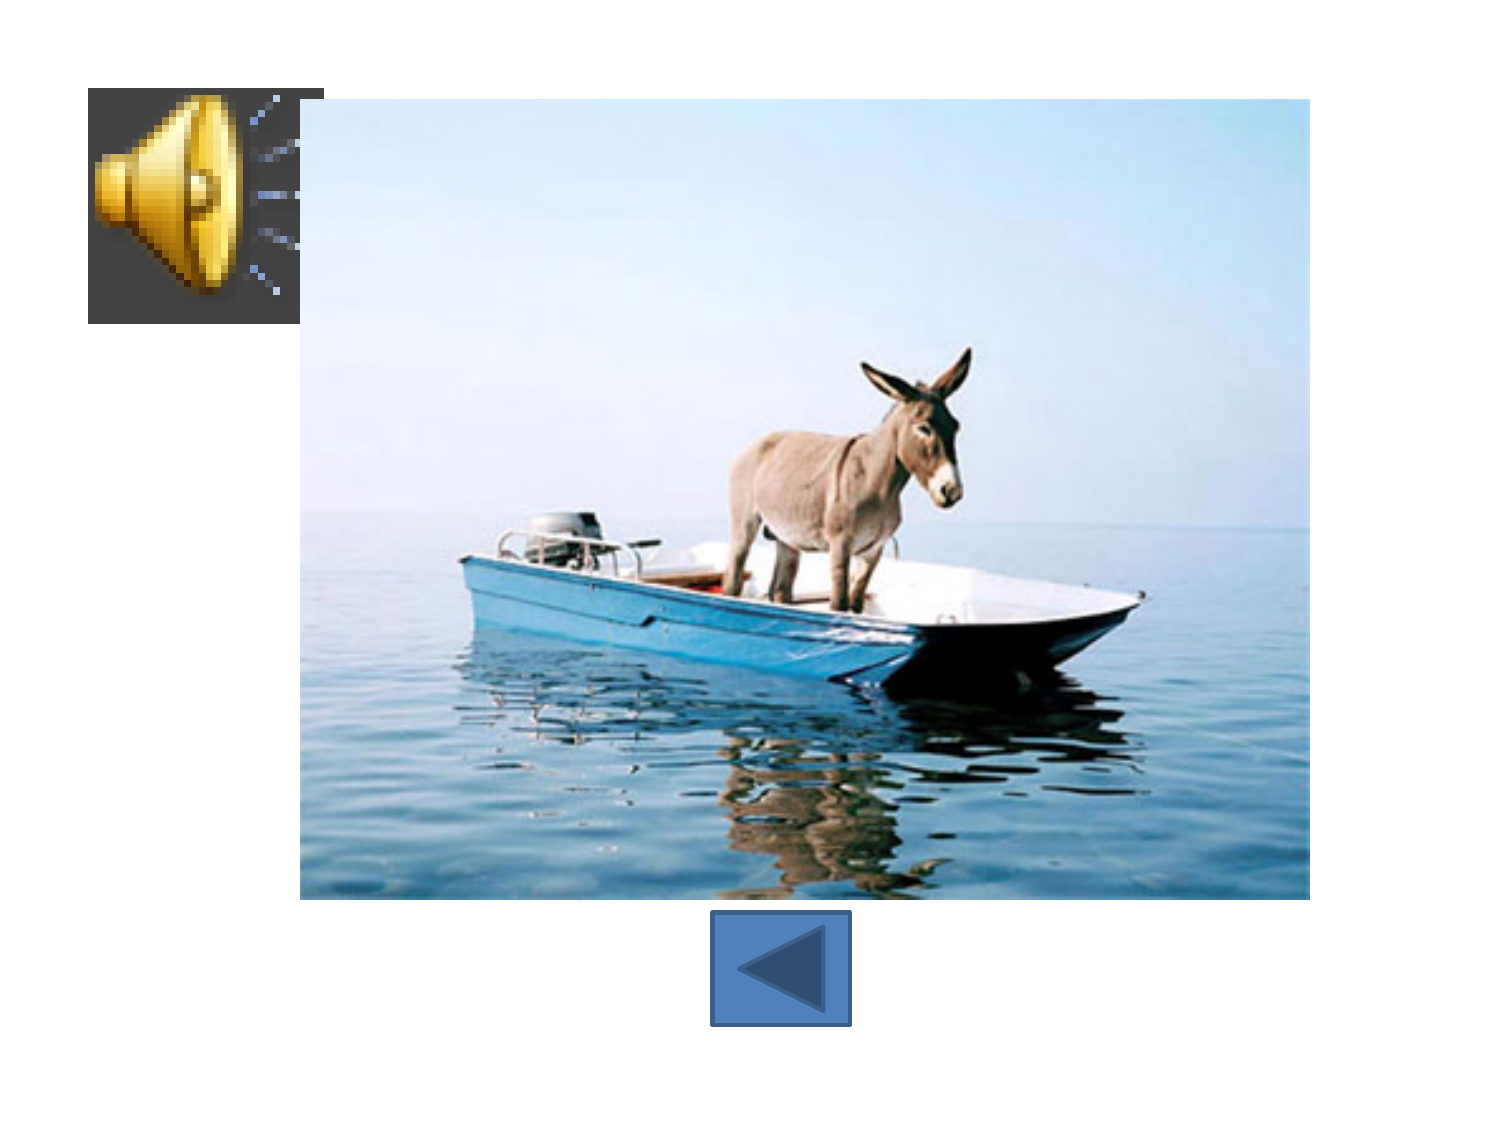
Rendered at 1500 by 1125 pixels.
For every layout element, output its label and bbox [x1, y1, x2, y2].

text_box [710, 910, 852, 1027]
picture [87, 87, 1310, 901]
